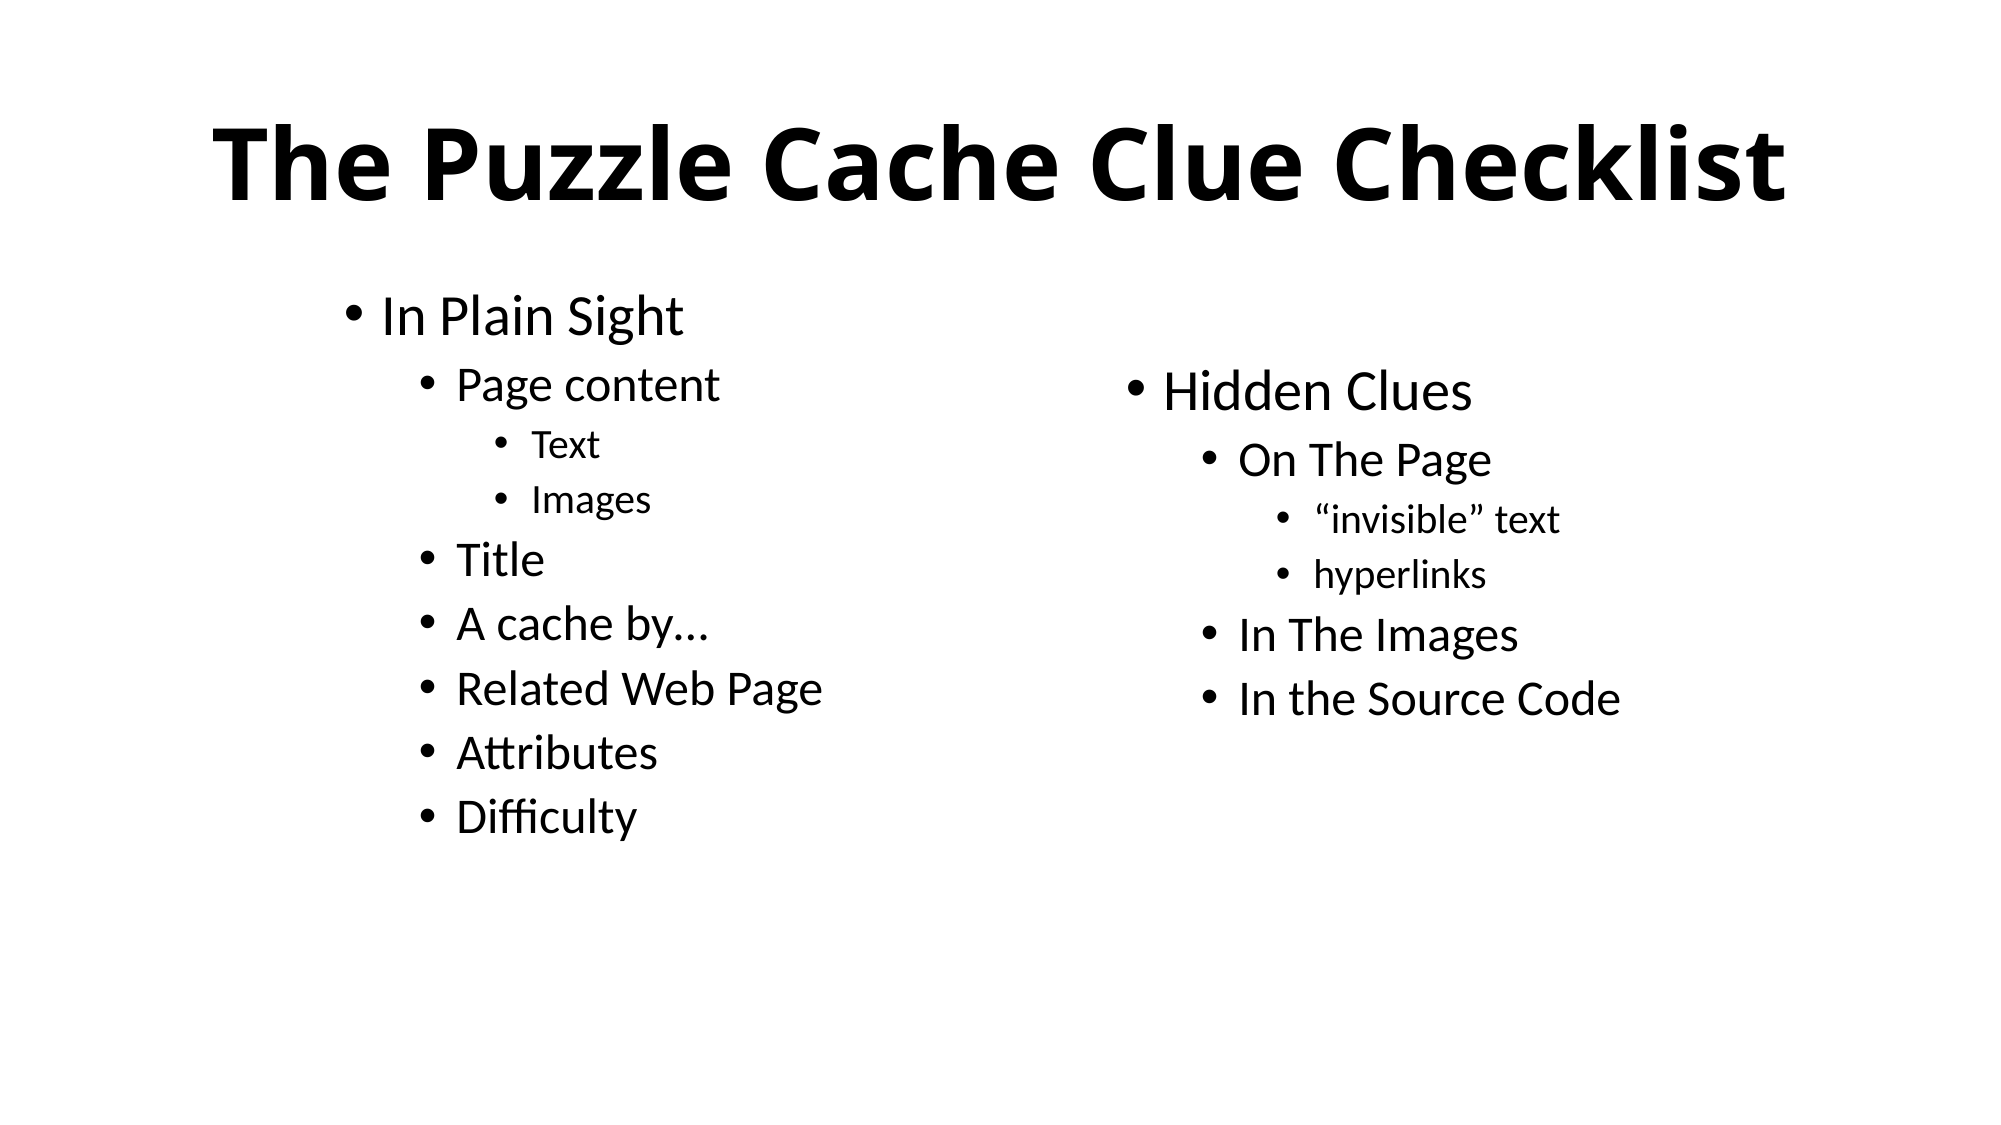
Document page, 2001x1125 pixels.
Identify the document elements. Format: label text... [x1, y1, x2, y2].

list In Plain Sight Page content Text Images Title A cache by… Related Web Page Attributes Difficulty Hidden Clues On The Page “invisible” text hyperlinks In The Images In the Source Code [328, 277, 1923, 1083]
title The Puzzle Cache Clue Checklist [137, 59, 1863, 278]
